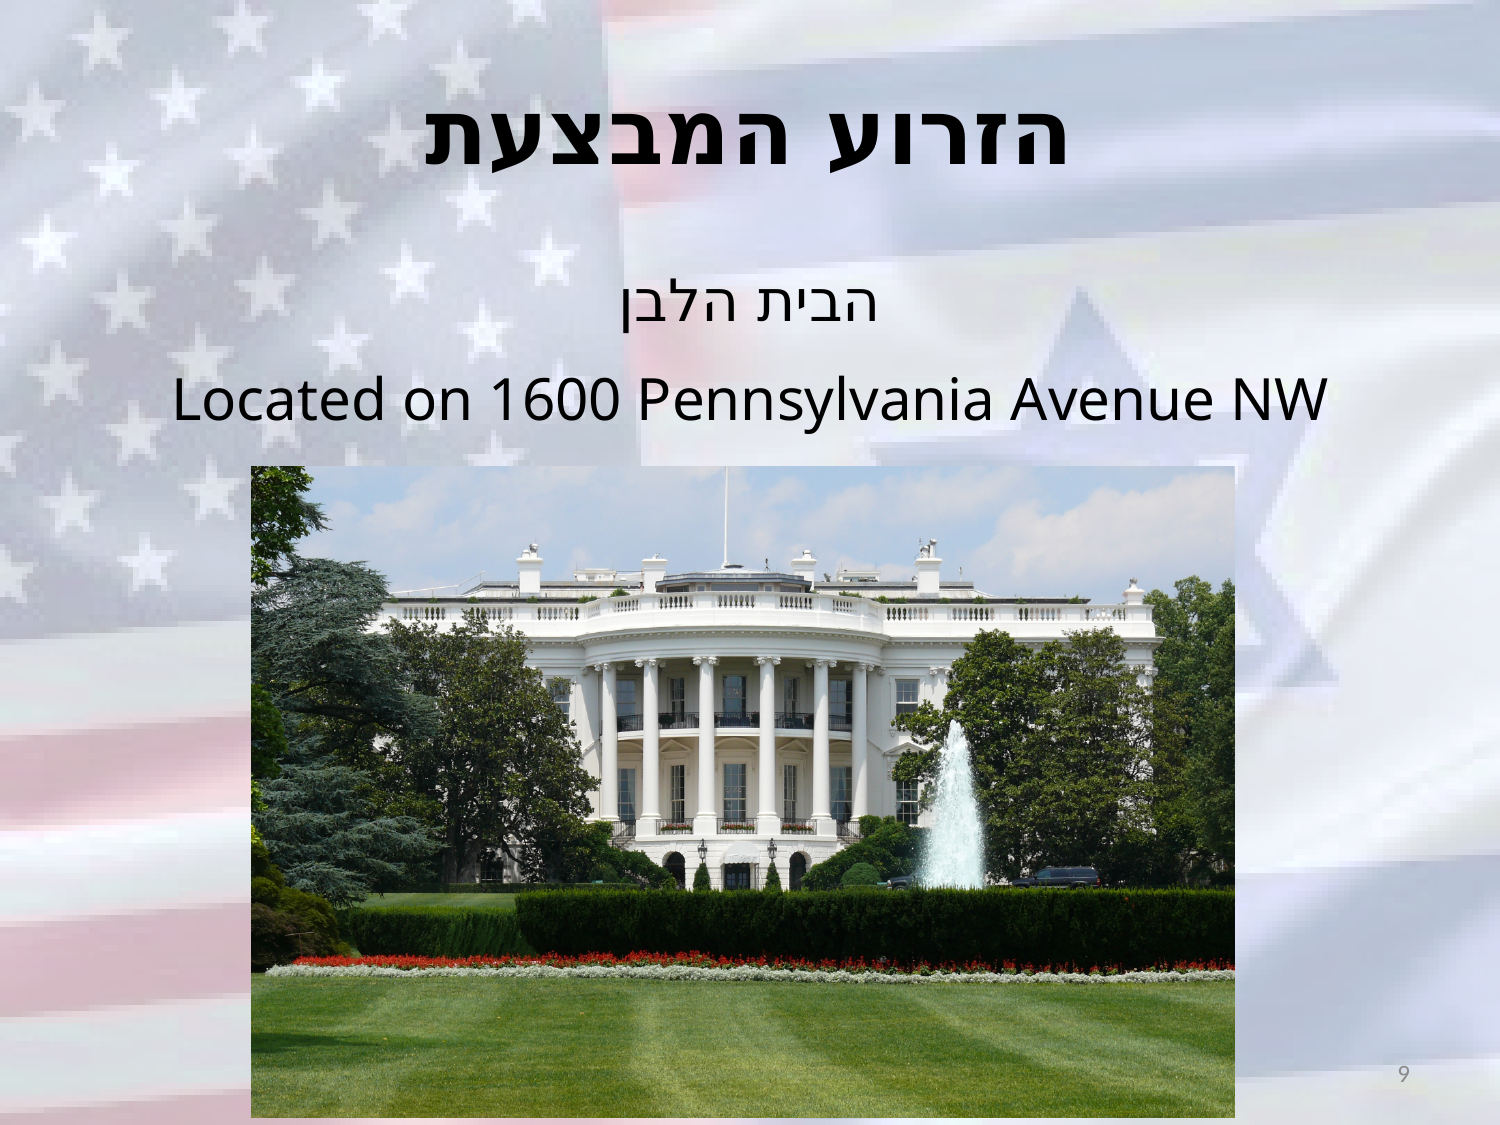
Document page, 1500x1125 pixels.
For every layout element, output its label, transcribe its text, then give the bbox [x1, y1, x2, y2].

title הזרוע המבצעת [112, 7, 1388, 249]
subtitle הבית הלבן Located on 1600 Pennsylvania Avenue NW [29, 255, 1471, 468]
slide_number 9 [1238, 1042, 1425, 1103]
picture [251, 466, 1235, 1118]
